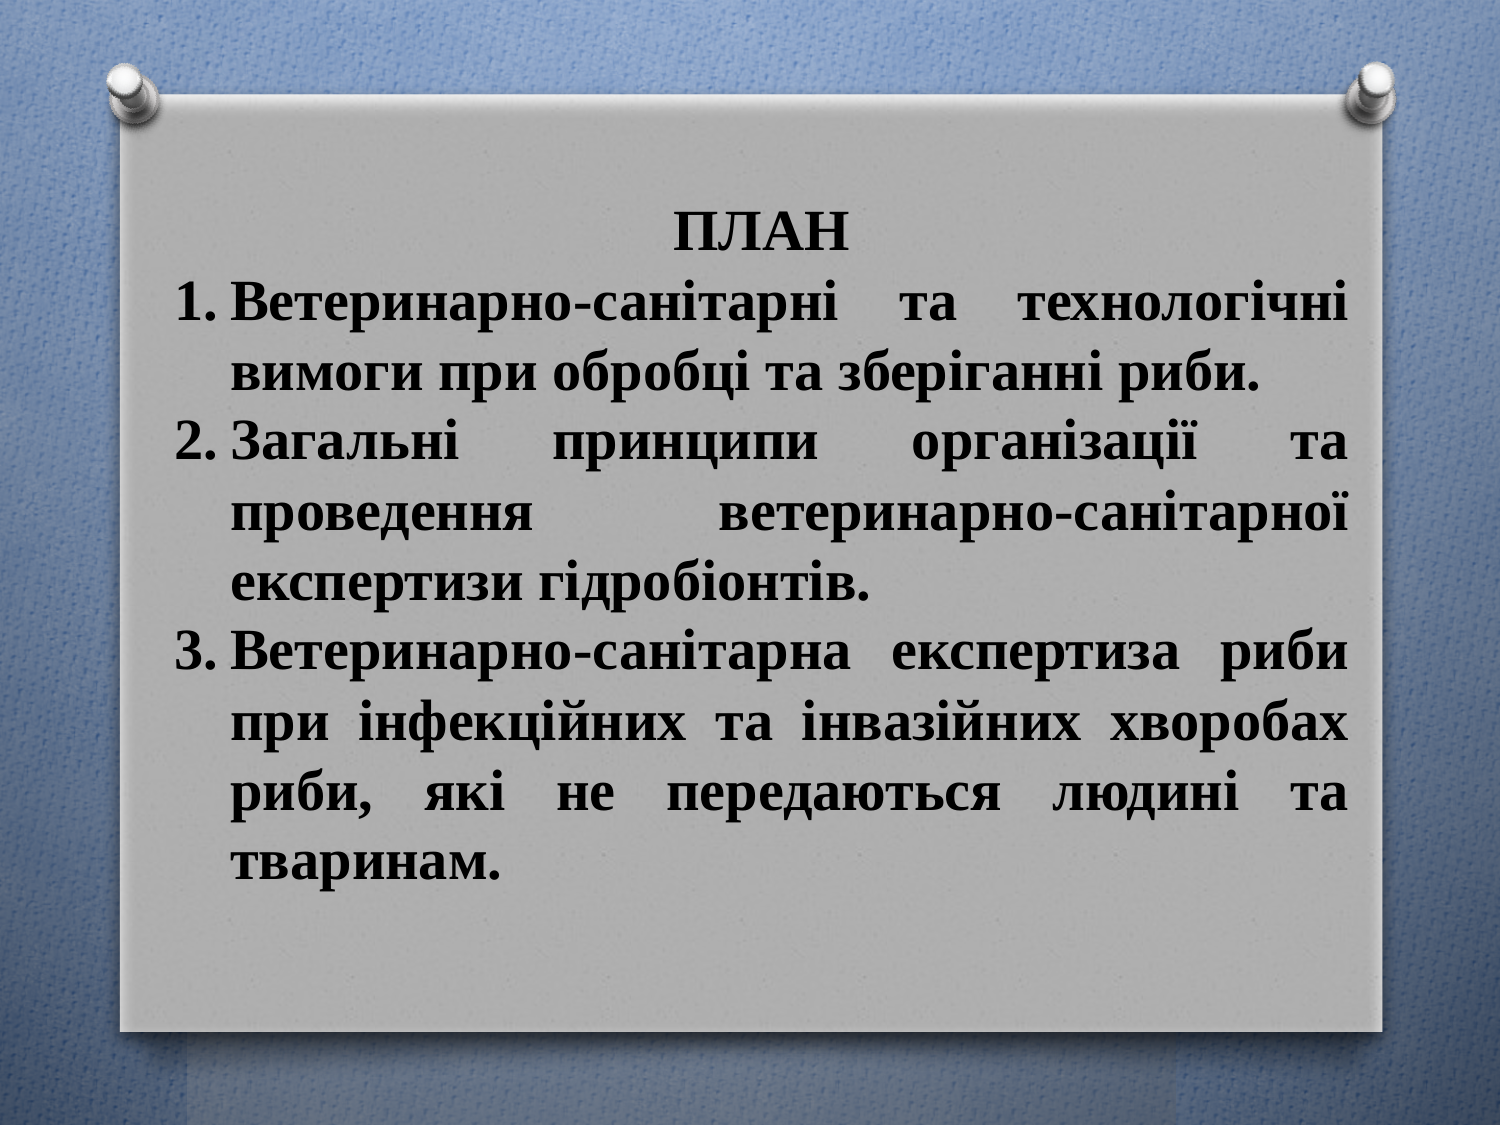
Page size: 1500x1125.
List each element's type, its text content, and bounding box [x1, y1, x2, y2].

picture [1317, 35, 1439, 156]
text_box ПЛАН Ветеринарно-санітарні та технологічні вимоги при обробці та зберіганні риби. Загальні принципи організації та проведення ветеринарно-санітарної експертизи гідробіонтів. Ветеринарно-санітарна експертиза риби при інфекційних та інвазійних хворобах риби, які не передаються людині та тваринам. [159, 184, 1365, 899]
picture [75, 29, 198, 153]
